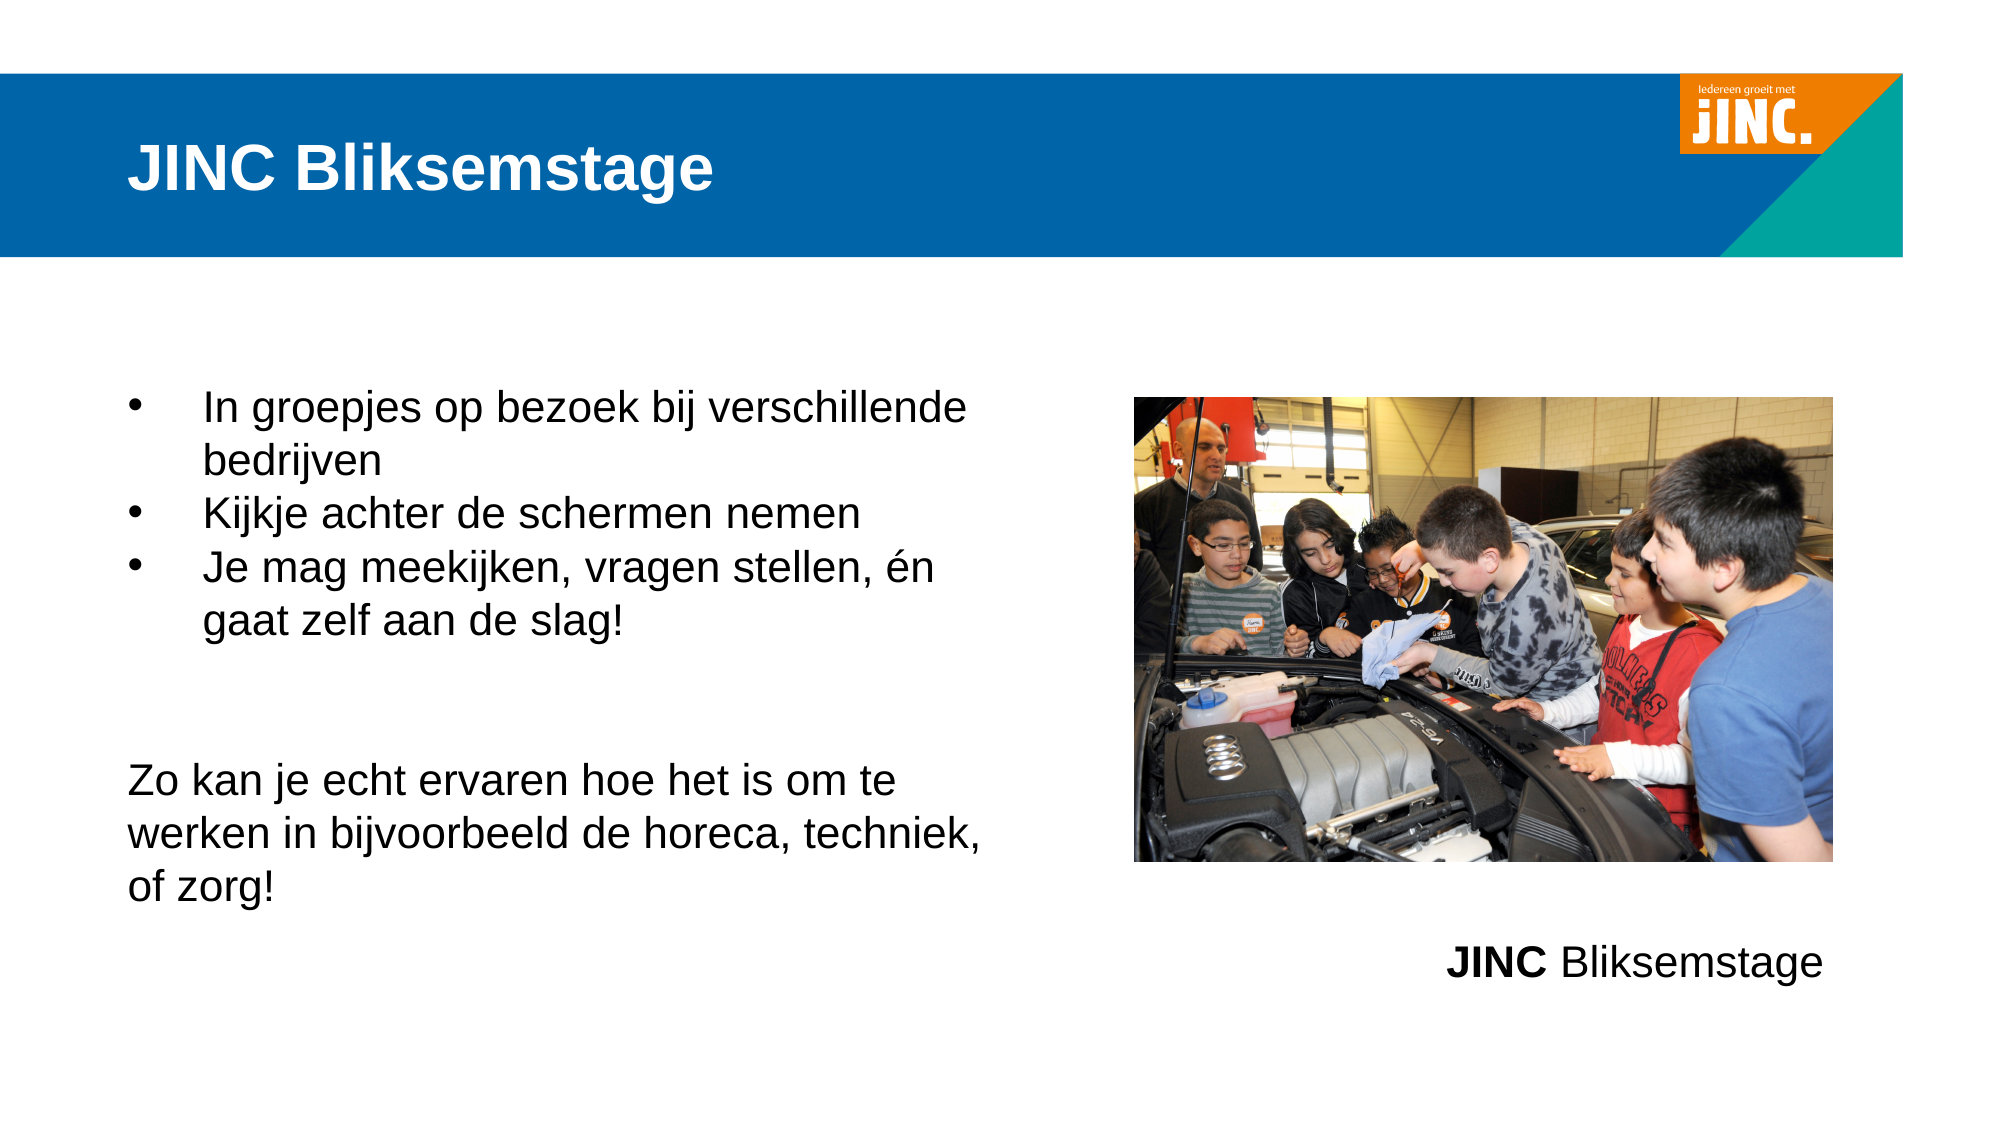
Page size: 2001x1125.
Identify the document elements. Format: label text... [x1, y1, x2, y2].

title JINC Bliksemstage [112, 126, 1403, 213]
picture [1692, 84, 1812, 144]
text_box In groepjes op bezoek bij verschillende bedrijven Kijkje achter de schermen nemen Je mag meekijken, vragen stellen, én gaat zelf aan de slag! Zo kan je echt ervaren hoe het is om te werken in bijvoorbeeld de horeca, techniek, of zorg! [112, 370, 1035, 989]
text_box JINC Bliksemstage [885, 925, 1840, 994]
picture [1134, 397, 1833, 862]
